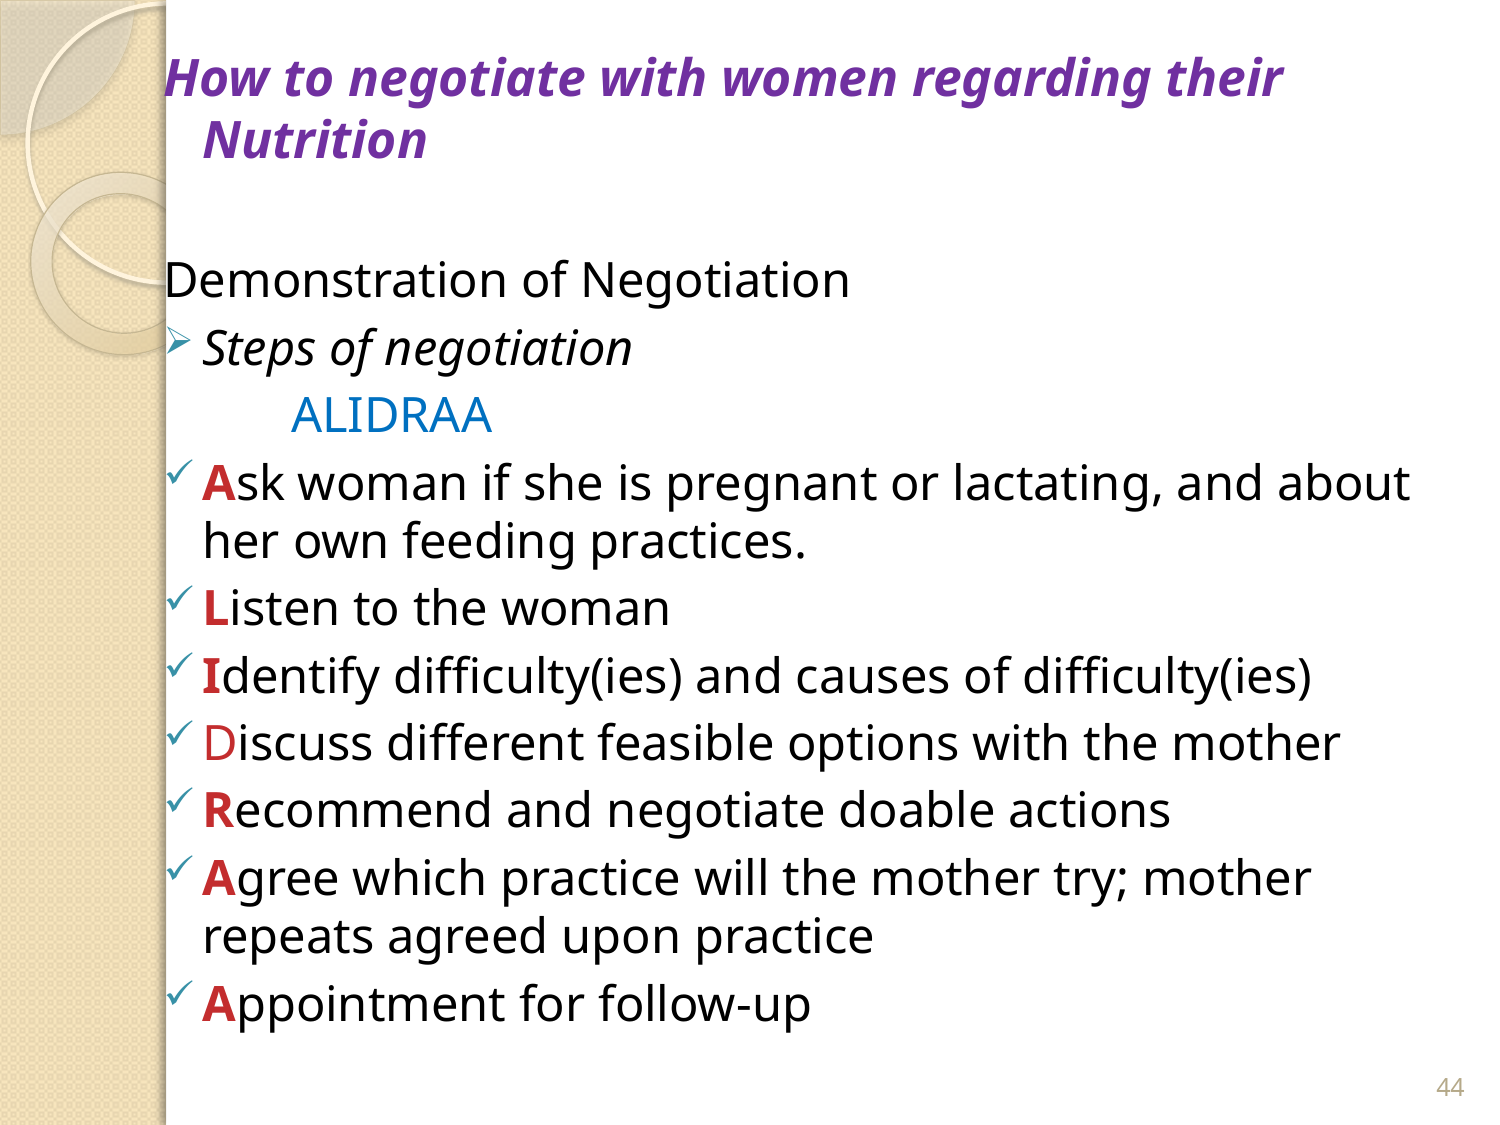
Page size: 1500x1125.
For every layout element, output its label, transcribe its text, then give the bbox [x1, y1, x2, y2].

slide_number 44 [1413, 1034, 1488, 1113]
list How to negotiate with women regarding their Nutrition Demonstration of Negotiation Steps of negotiation ALIDRAA Ask woman if she is pregnant or lactating, and about her own feeding practices. Listen to the woman Identify difficulty(ies) and causes of difficulty(ies) Discuss different feasible options with the mother Recommend and negotiate doable actions Agree which practice will the mother try; mother repeats agreed upon practice Appointment for follow-up [137, 37, 1475, 1050]
